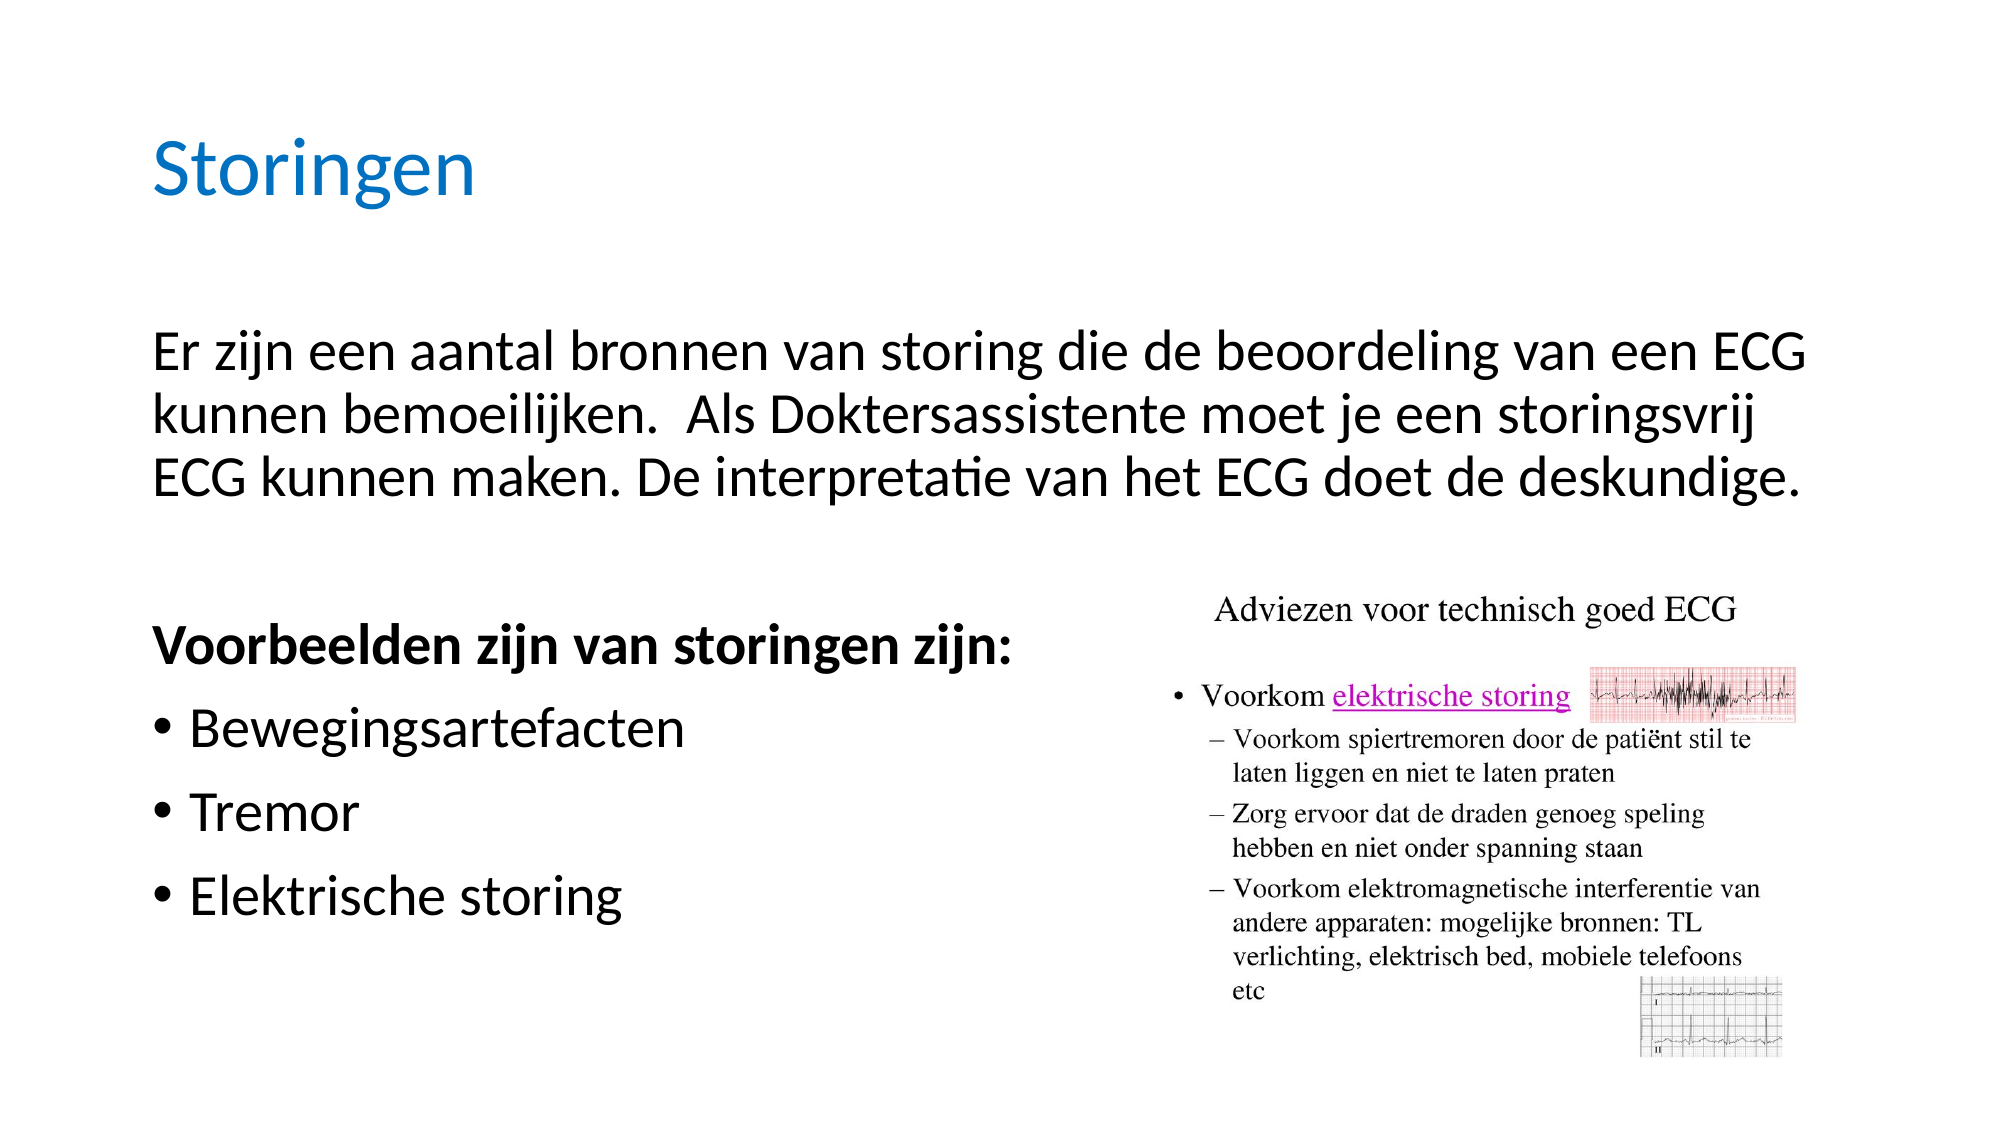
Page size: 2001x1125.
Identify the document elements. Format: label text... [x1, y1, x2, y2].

title Storingen [137, 59, 1863, 278]
picture [1111, 513, 1839, 1059]
list Er zijn een aantal bronnen van storing die de beoordeling van een ECG kunnen bemoeilijken. Als Doktersassistente moet je een storingsvrij ECG kunnen maken. De interpretatie van het ECG doet de deskundige. Voorbeelden zijn van storingen zijn: Bewegingsartefacten Tremor Elektrische storing [137, 312, 1863, 1027]
